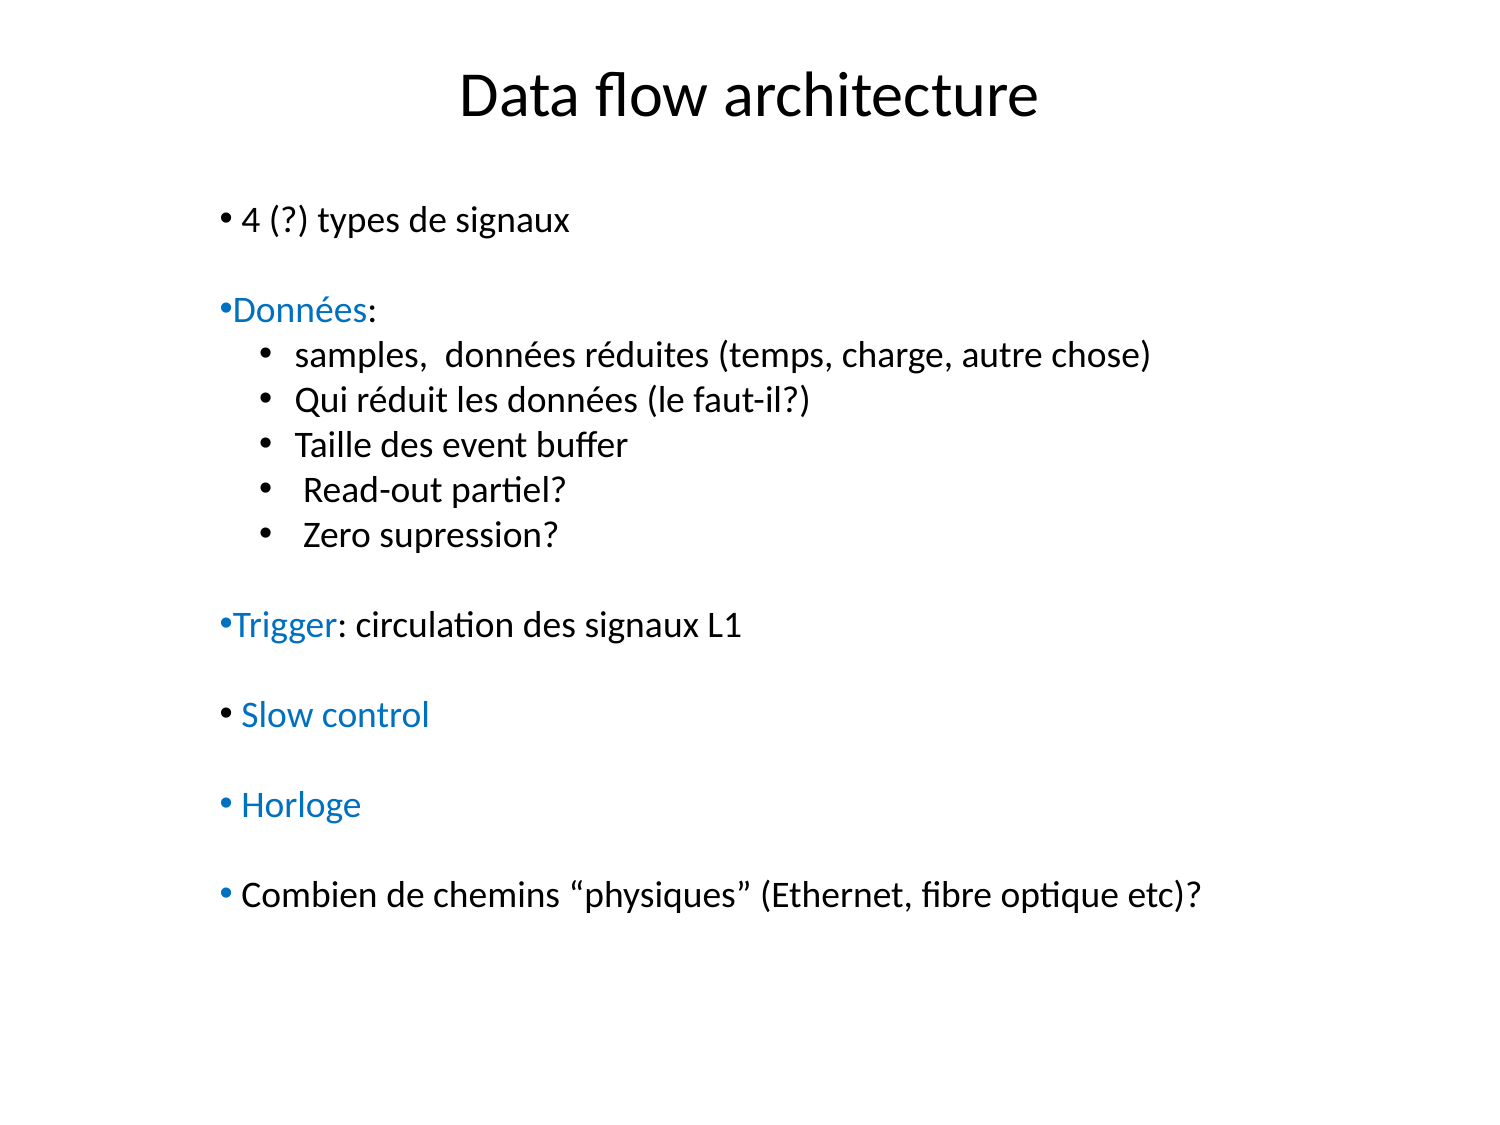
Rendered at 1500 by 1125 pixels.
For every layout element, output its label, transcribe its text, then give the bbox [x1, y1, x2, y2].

title Data flow architecture [75, 45, 1425, 138]
text_box 4 (?) types de signaux Données: samples, données réduites (temps, charge, autre chose) Qui réduit les données (le faut-il?) Taille des event buffer Read-out partiel? Zero supression? Trigger: circulation des signaux L1 Slow control Horloge Combien de chemins “physiques” (Ethernet, fibre optique etc)? [204, 187, 1219, 923]
